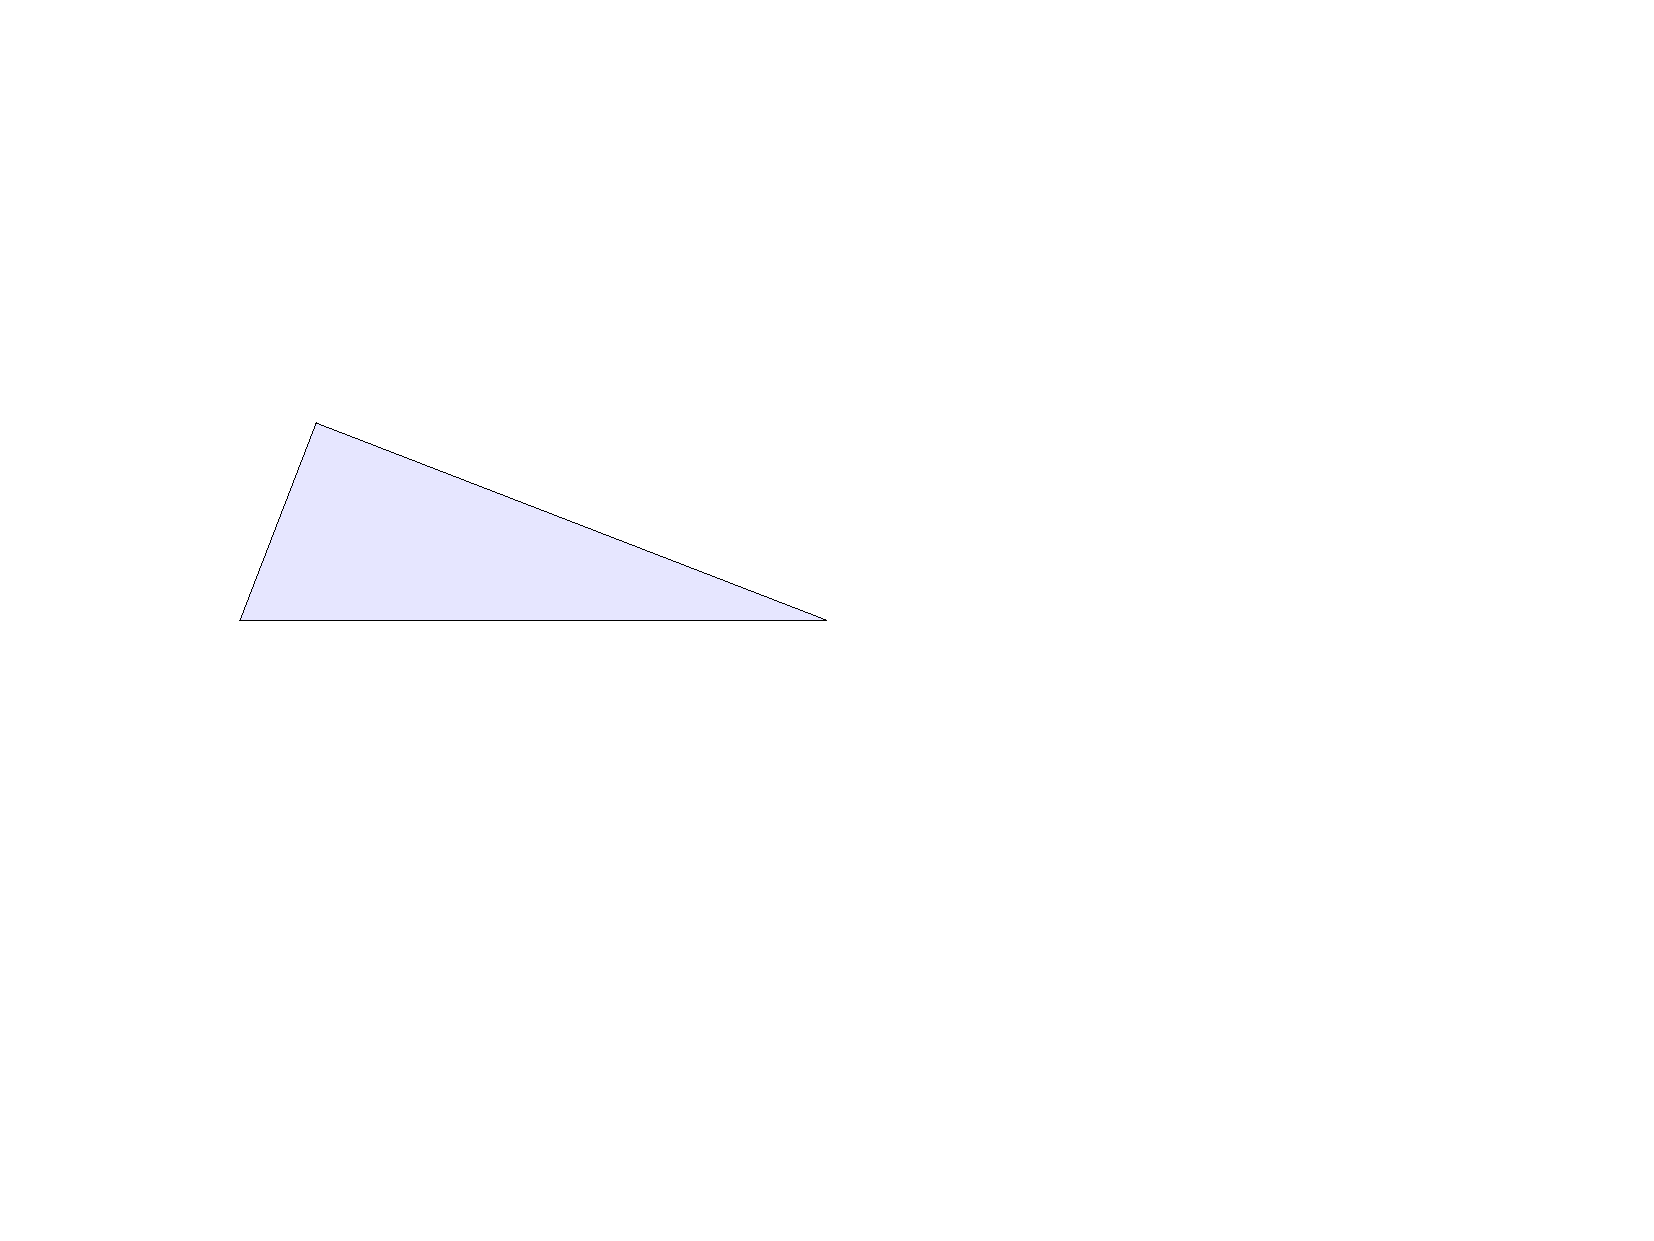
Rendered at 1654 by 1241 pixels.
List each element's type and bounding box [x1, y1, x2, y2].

text_box [239, 422, 827, 621]
